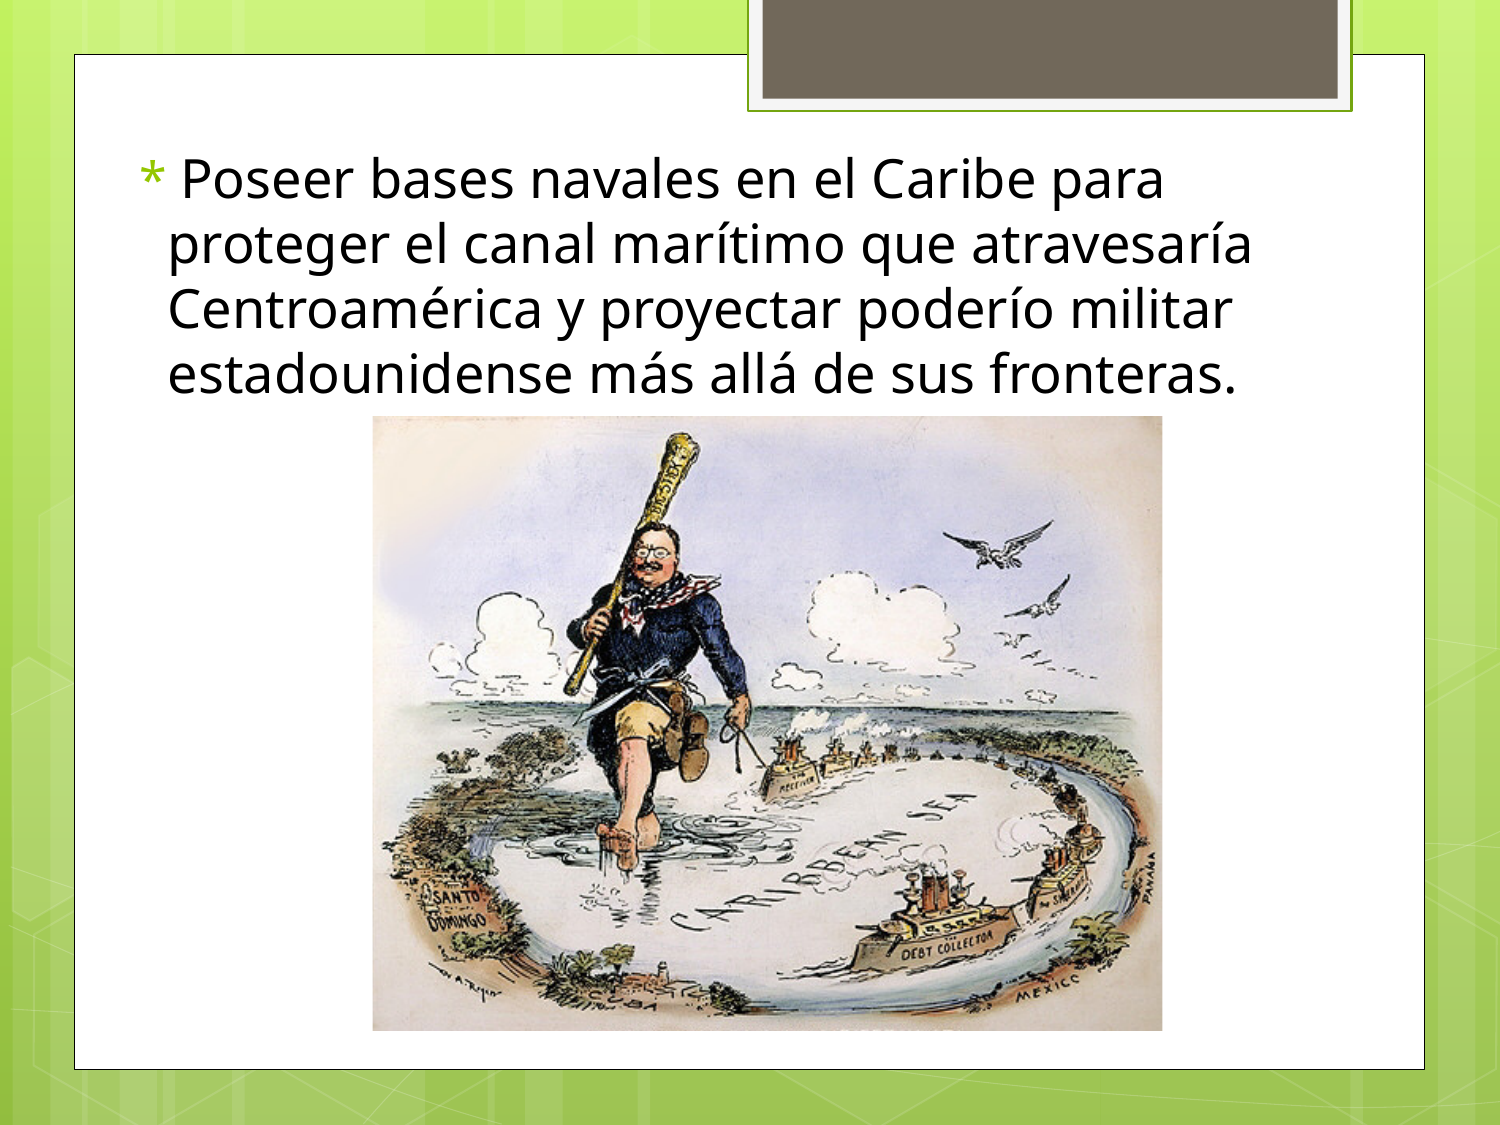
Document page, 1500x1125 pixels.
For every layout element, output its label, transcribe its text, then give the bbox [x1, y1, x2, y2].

text_box * Poseer bases navales en el Caribe para proteger el canal marítimo que atravesaría Centroamérica y proyectar poderío militar estadounidense más allá de sus fronteras. [124, 137, 1388, 412]
picture [372, 416, 1163, 1031]
